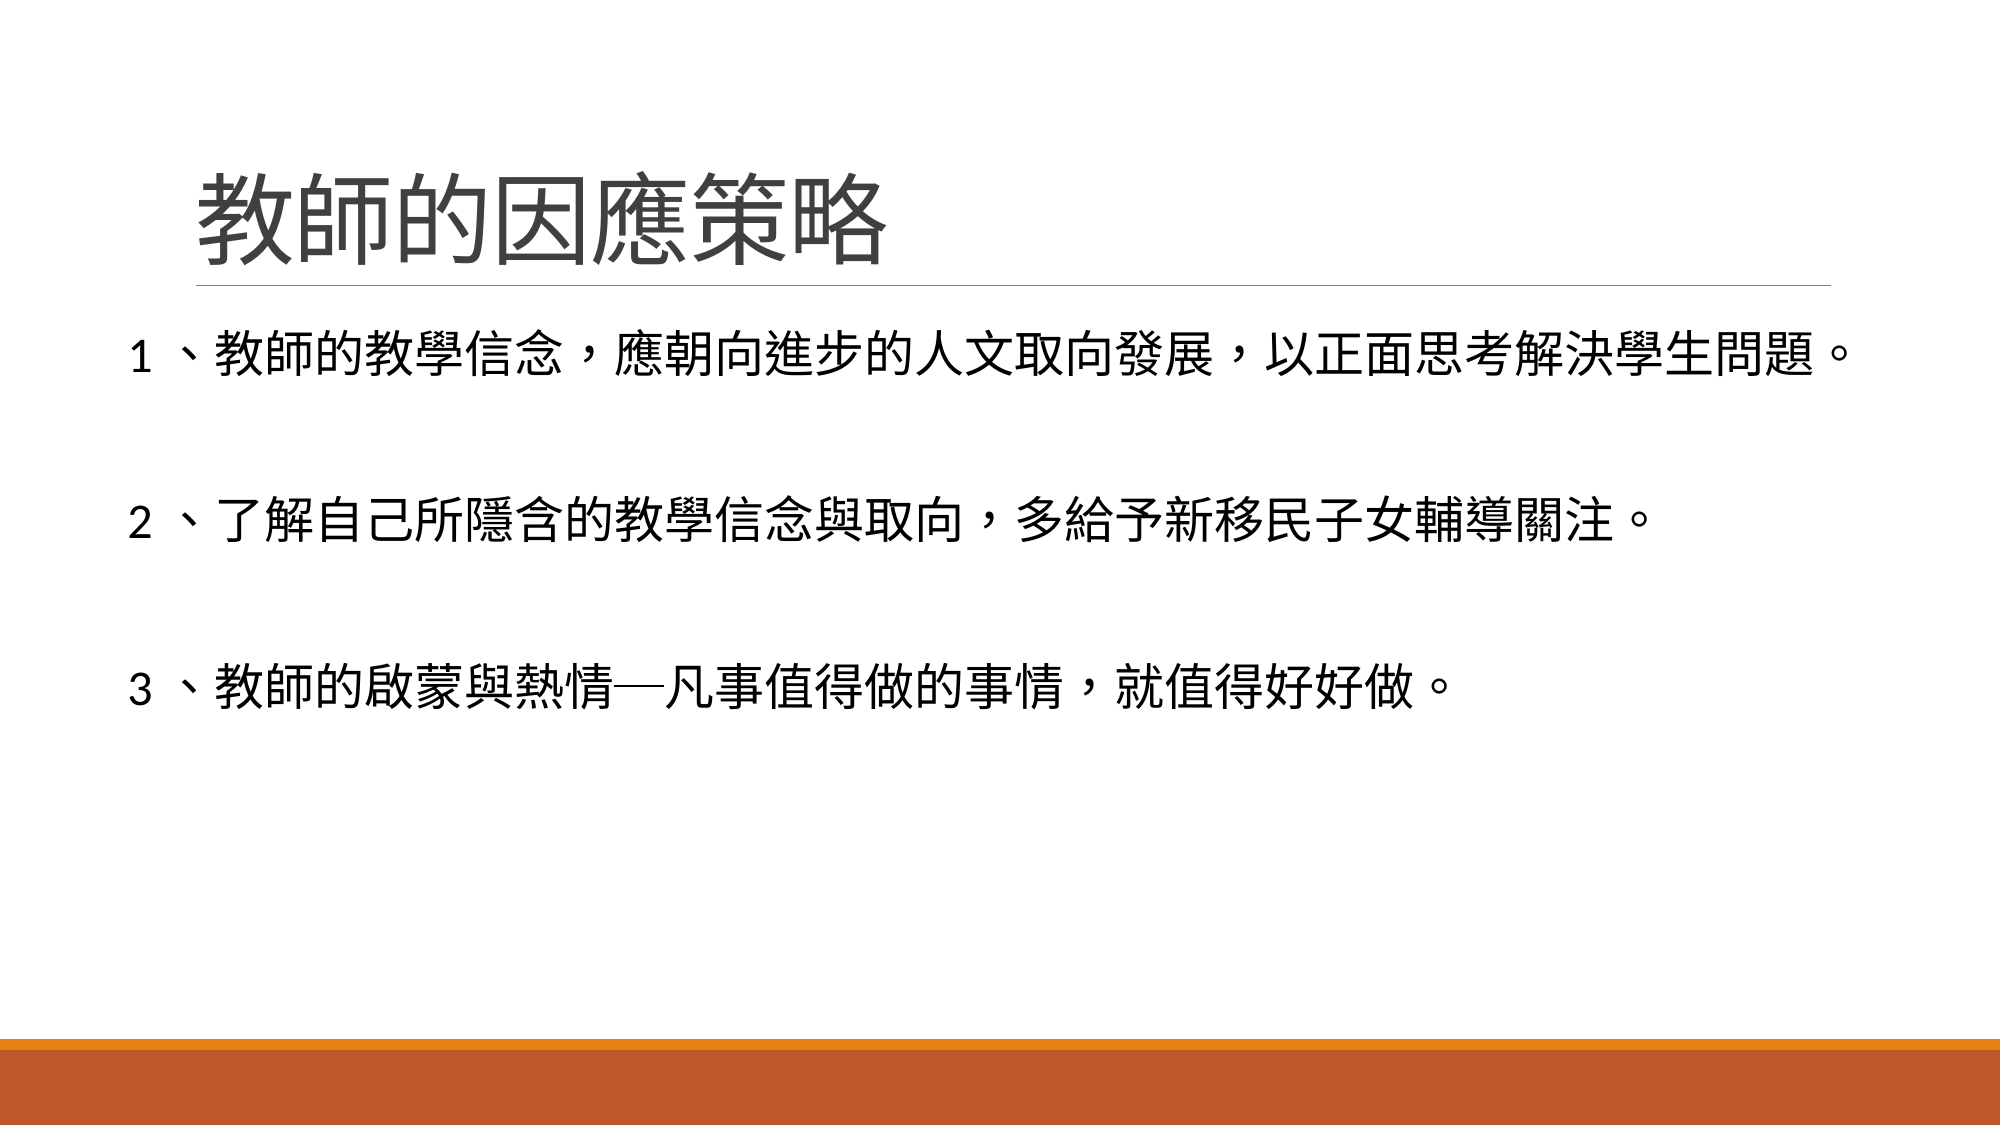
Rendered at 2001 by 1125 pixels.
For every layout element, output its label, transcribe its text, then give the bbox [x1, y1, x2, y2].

title 教師的因應策略 [180, 47, 1830, 285]
list 1、教師的教學信念，應朝向進步的人文取向發展，以正面思考解決學生問題。 2、了解自己所隱含的教學信念與取向，多給予新移民子女輔導關注。 3、教師的啟蒙與熱情─凡事值得做的事情，就值得好好做。 [112, 321, 1830, 982]
